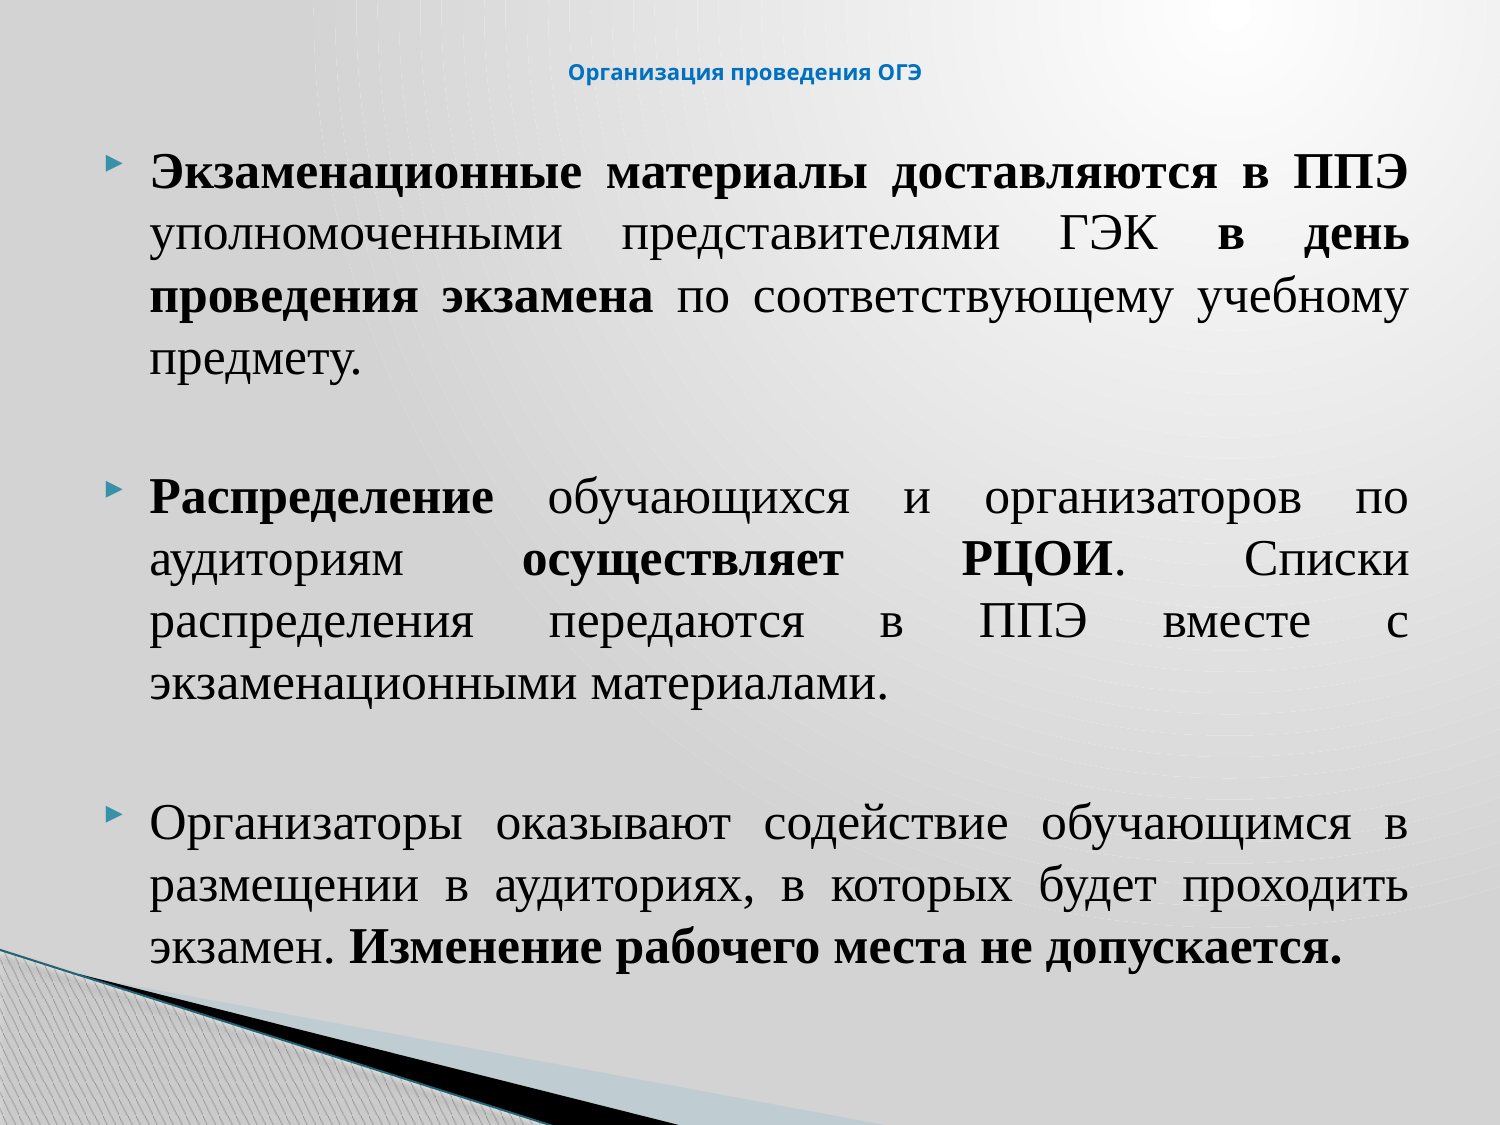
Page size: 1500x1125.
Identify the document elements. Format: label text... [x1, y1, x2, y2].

title Организация проведения ОГЭ [70, 23, 1421, 119]
list Экзаменационные материалы доставляются в ППЭ уполномоченными представителями ГЭК в день проведения экзамена по соответствующему учебному предмету. Распределение обучающихся и организаторов по аудиториям осуществляет РЦОИ. Списки распределения передаются в ППЭ вместе с экзаменационными материалами. Организаторы оказывают содействие обучающимся в размещении в аудиториях, в которых будет проходить экзамен. Изменение рабочего места не допускается. [75, 128, 1425, 986]
